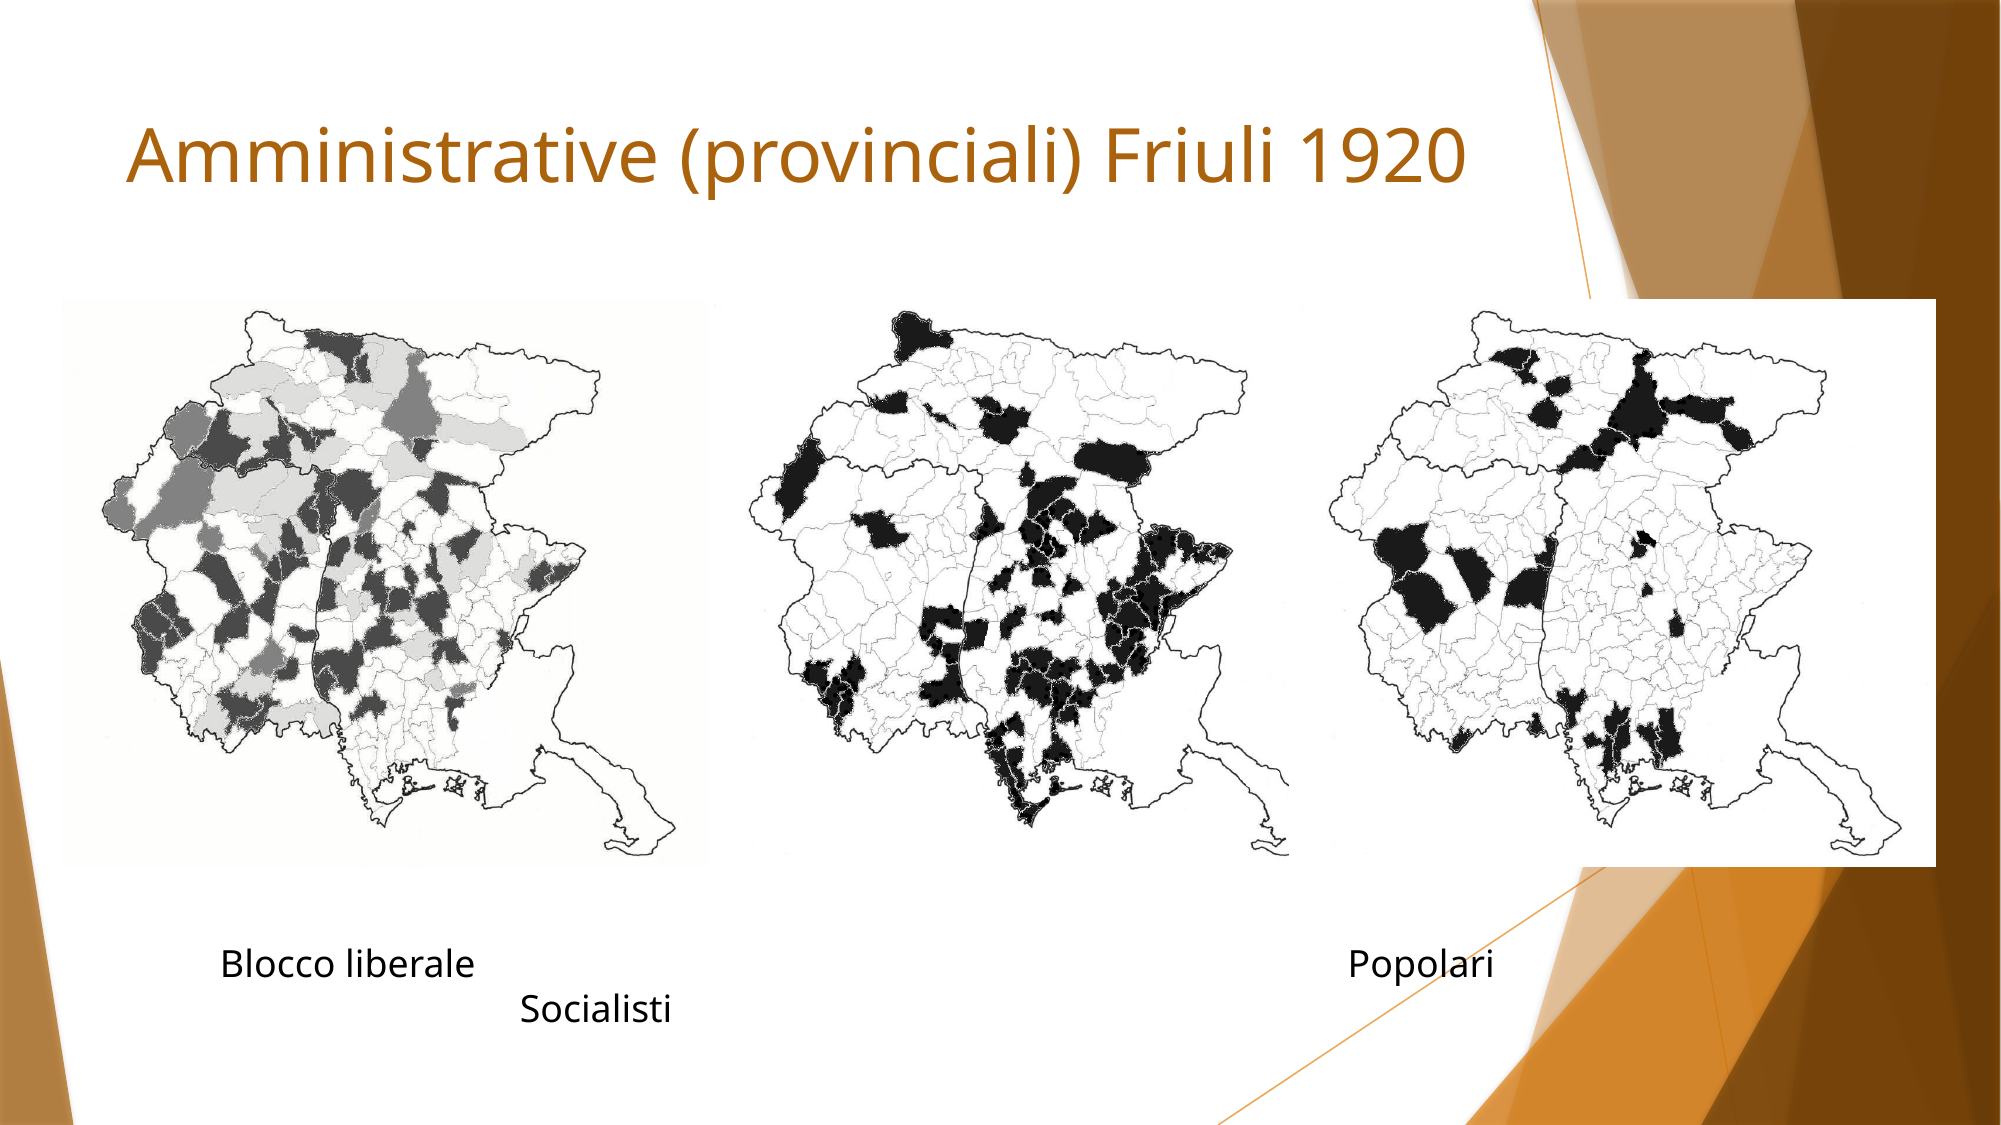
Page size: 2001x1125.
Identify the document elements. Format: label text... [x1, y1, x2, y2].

picture [62, 298, 709, 868]
title Amministrative (provinciali) Friuli 1920 [111, 99, 1522, 298]
picture [1288, 298, 1937, 868]
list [709, 298, 1288, 868]
text_box Blocco liberale Popolari Socialisti [205, 932, 1922, 1038]
